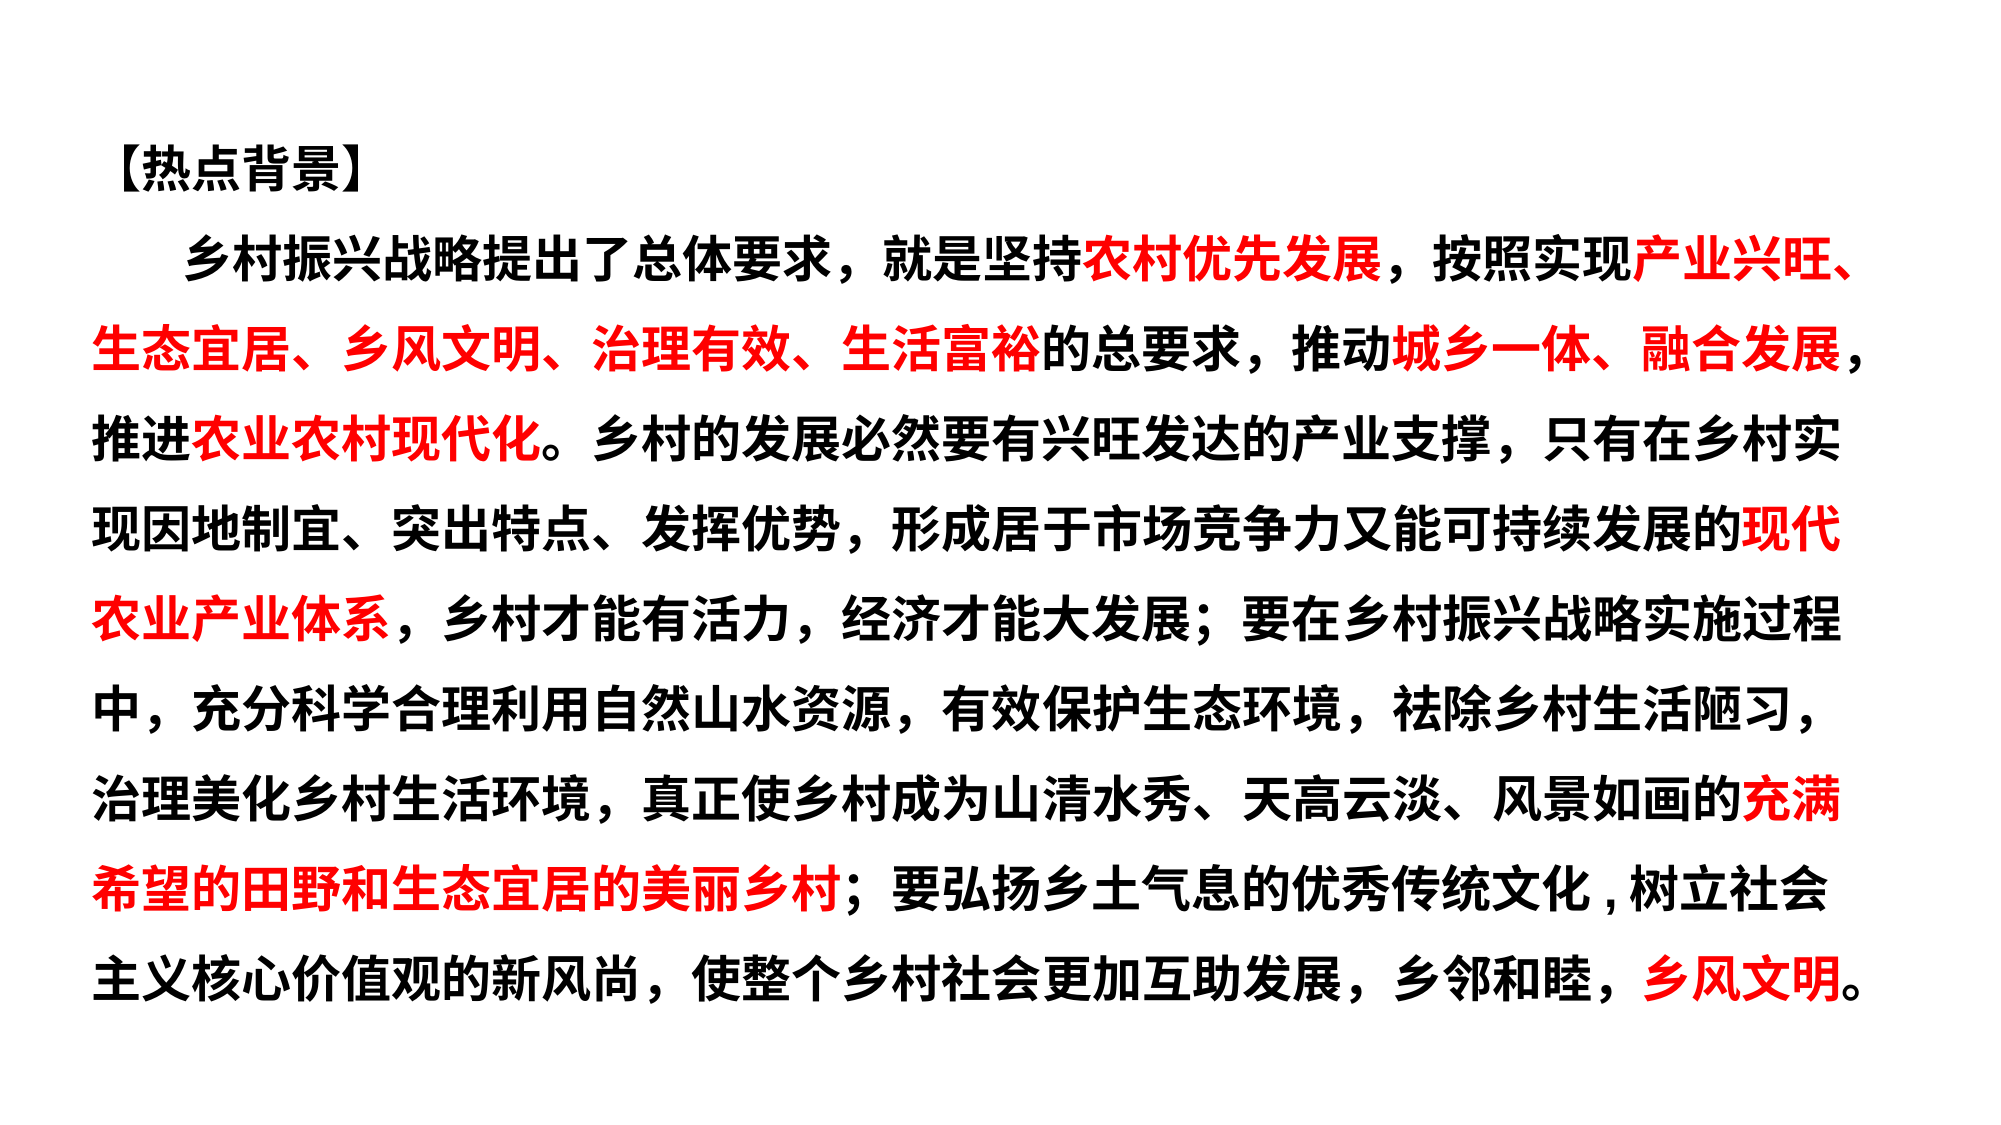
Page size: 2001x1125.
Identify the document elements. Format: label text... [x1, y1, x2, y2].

text_box 【热点背景】 乡村振兴战略提出了总体要求，就是坚持农村优先发展，按照实现产业兴旺、生态宜居、乡风文明、治理有效、生活富裕的总要求，推动城乡一体、融合发展，推进农业农村现代化。乡村的发展必然要有兴旺发达的产业支撑，只有在乡村实现因地制宜、突出特点、发挥优势，形成居于市场竞争力又能可持续发展的现代农业产业体系，乡村才能有活力，经济才能大发展；要在乡村振兴战略实施过程中，充分科学合理利用自然山水资源，有效保护生态环境，祛除乡村生活陋习，治理美化乡村生活环境，真正使乡村成为山清水秀、天高云淡、风景如画的充满希望的田野和生态宜居的美丽乡村；要弘扬乡土气息的优秀传统文化,树立社会主义核心价值观的新风尚，使整个乡村社会更加互助发展，乡邻和睦，乡风文明。 [76, 100, 1885, 1016]
